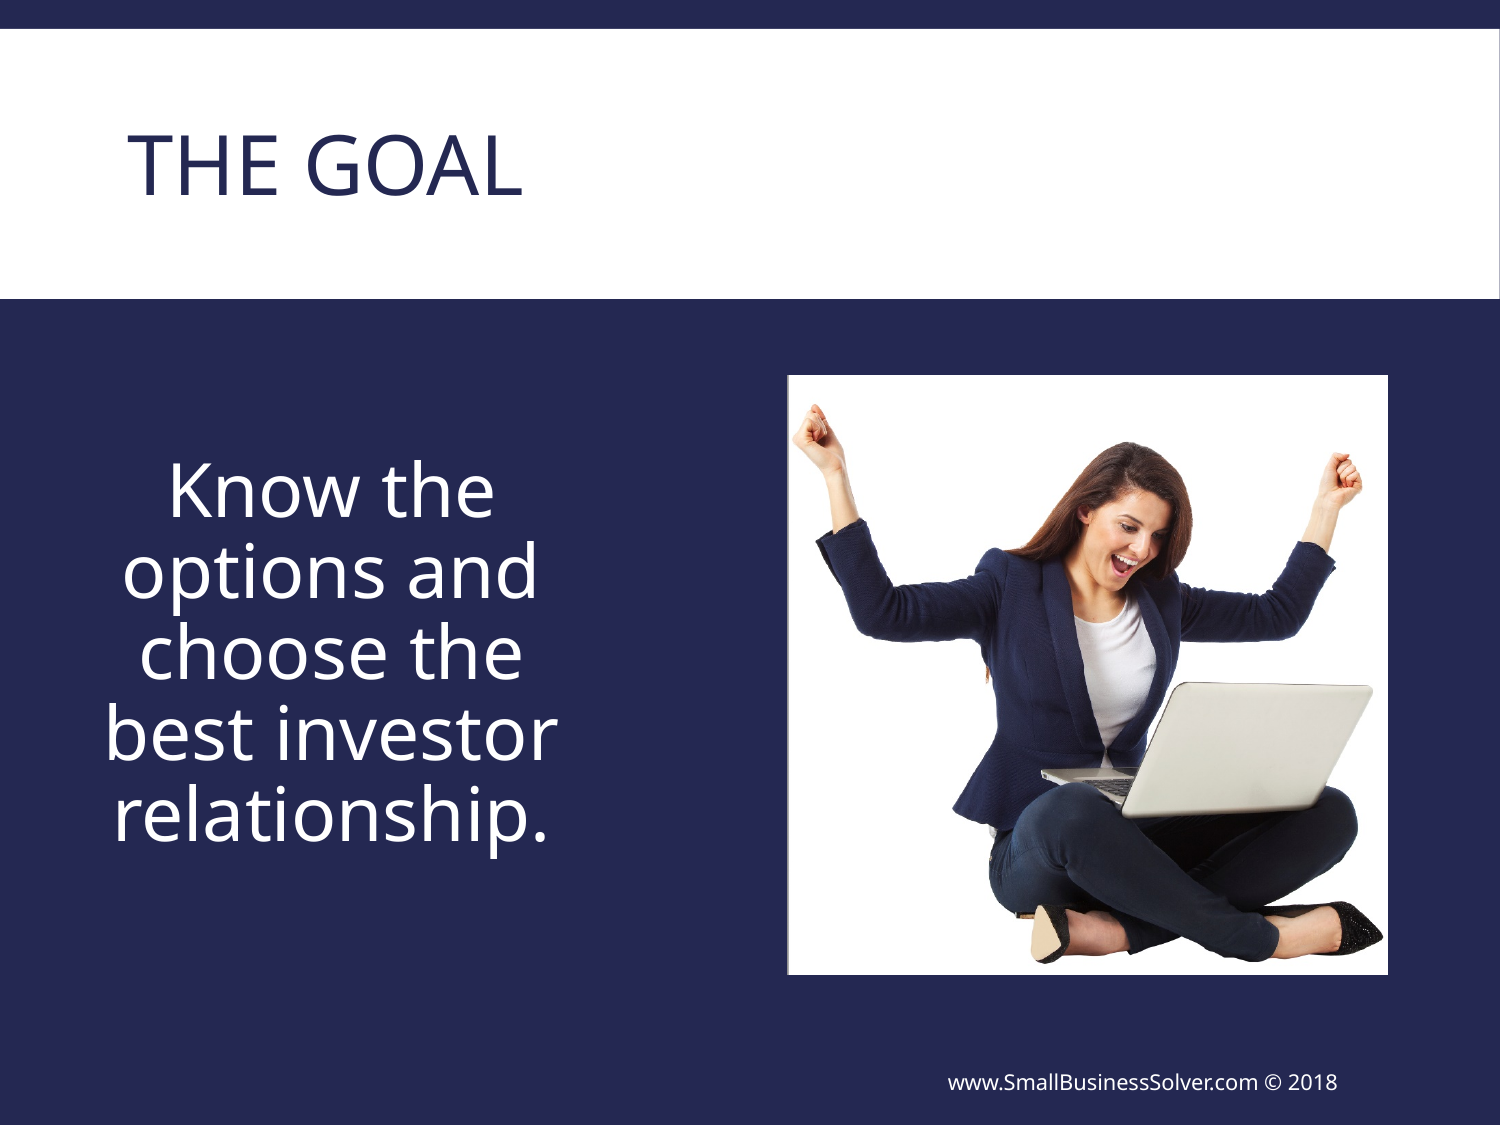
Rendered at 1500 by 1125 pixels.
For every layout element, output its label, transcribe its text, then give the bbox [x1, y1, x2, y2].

title The Goal [112, 46, 1388, 295]
footer www.SmallBusinessSolver.com © 2018 [687, 1053, 1354, 1114]
list Know the options and choose the best investor relationship. [76, 326, 587, 1069]
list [787, 375, 1388, 975]
